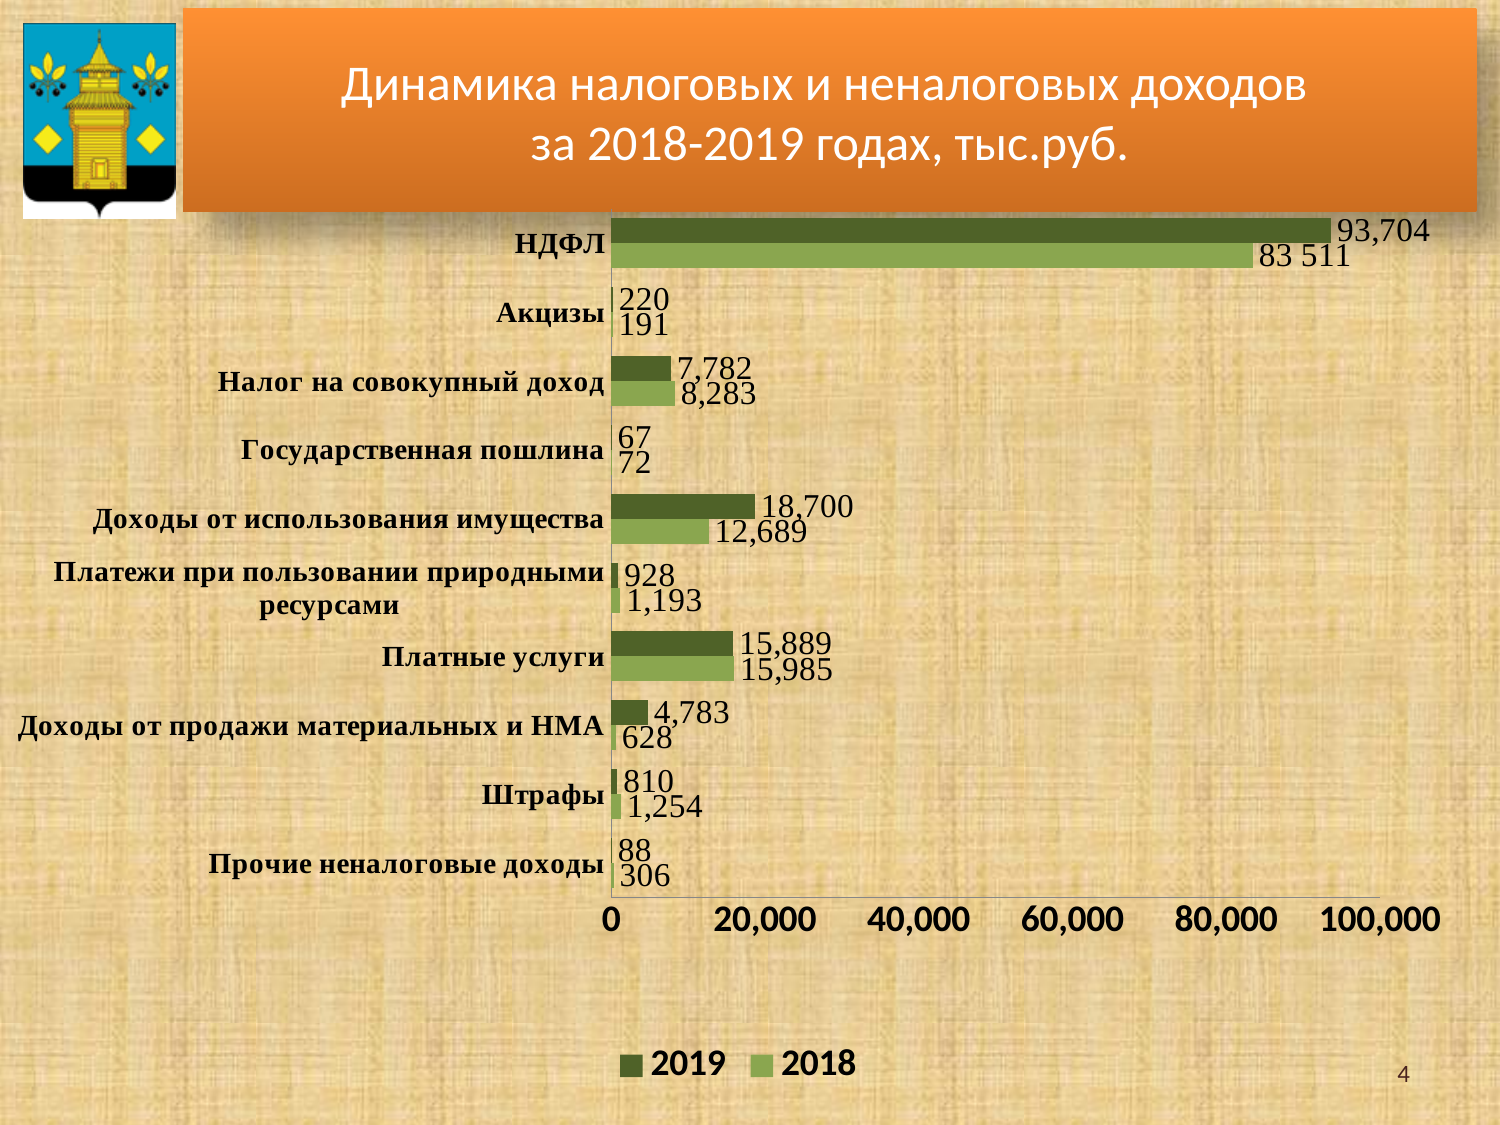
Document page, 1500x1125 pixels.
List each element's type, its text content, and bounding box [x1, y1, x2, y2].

title Динамика налоговых и неналоговых доходов за 2018-2019 годах, тыс.руб. [183, 8, 1477, 175]
picture [0, 0, 1500, 1125]
chart [0, 175, 1477, 1093]
